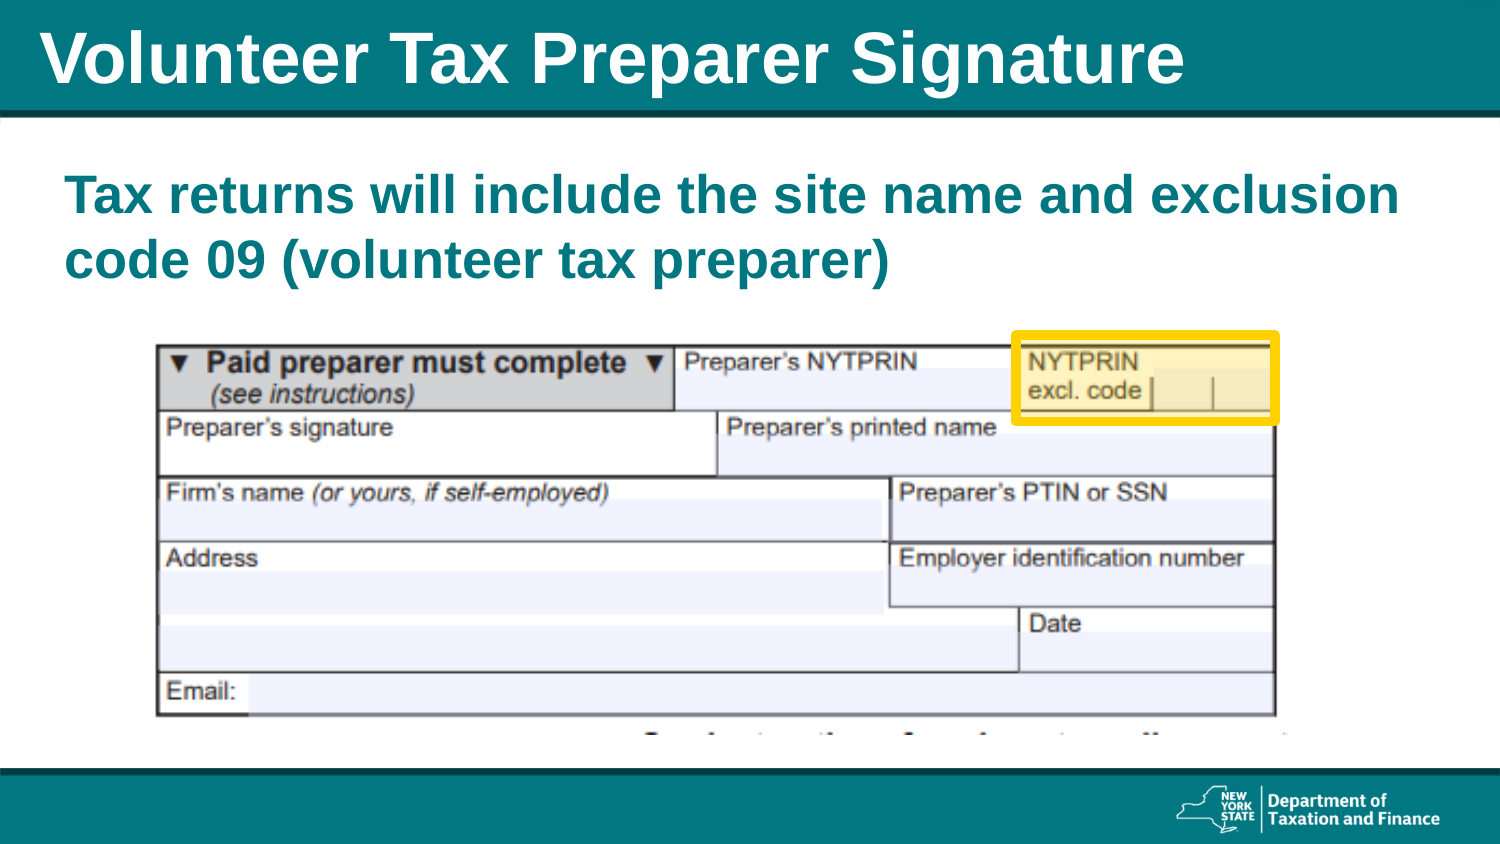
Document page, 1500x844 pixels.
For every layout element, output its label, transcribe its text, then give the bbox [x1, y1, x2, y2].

list Tax returns will include the site name and exclusion code 09 (volunteer tax preparer) [50, 151, 1475, 360]
picture [0, 0, 1500, 844]
title Volunteer Tax Preparer Signature [24, 0, 1375, 114]
